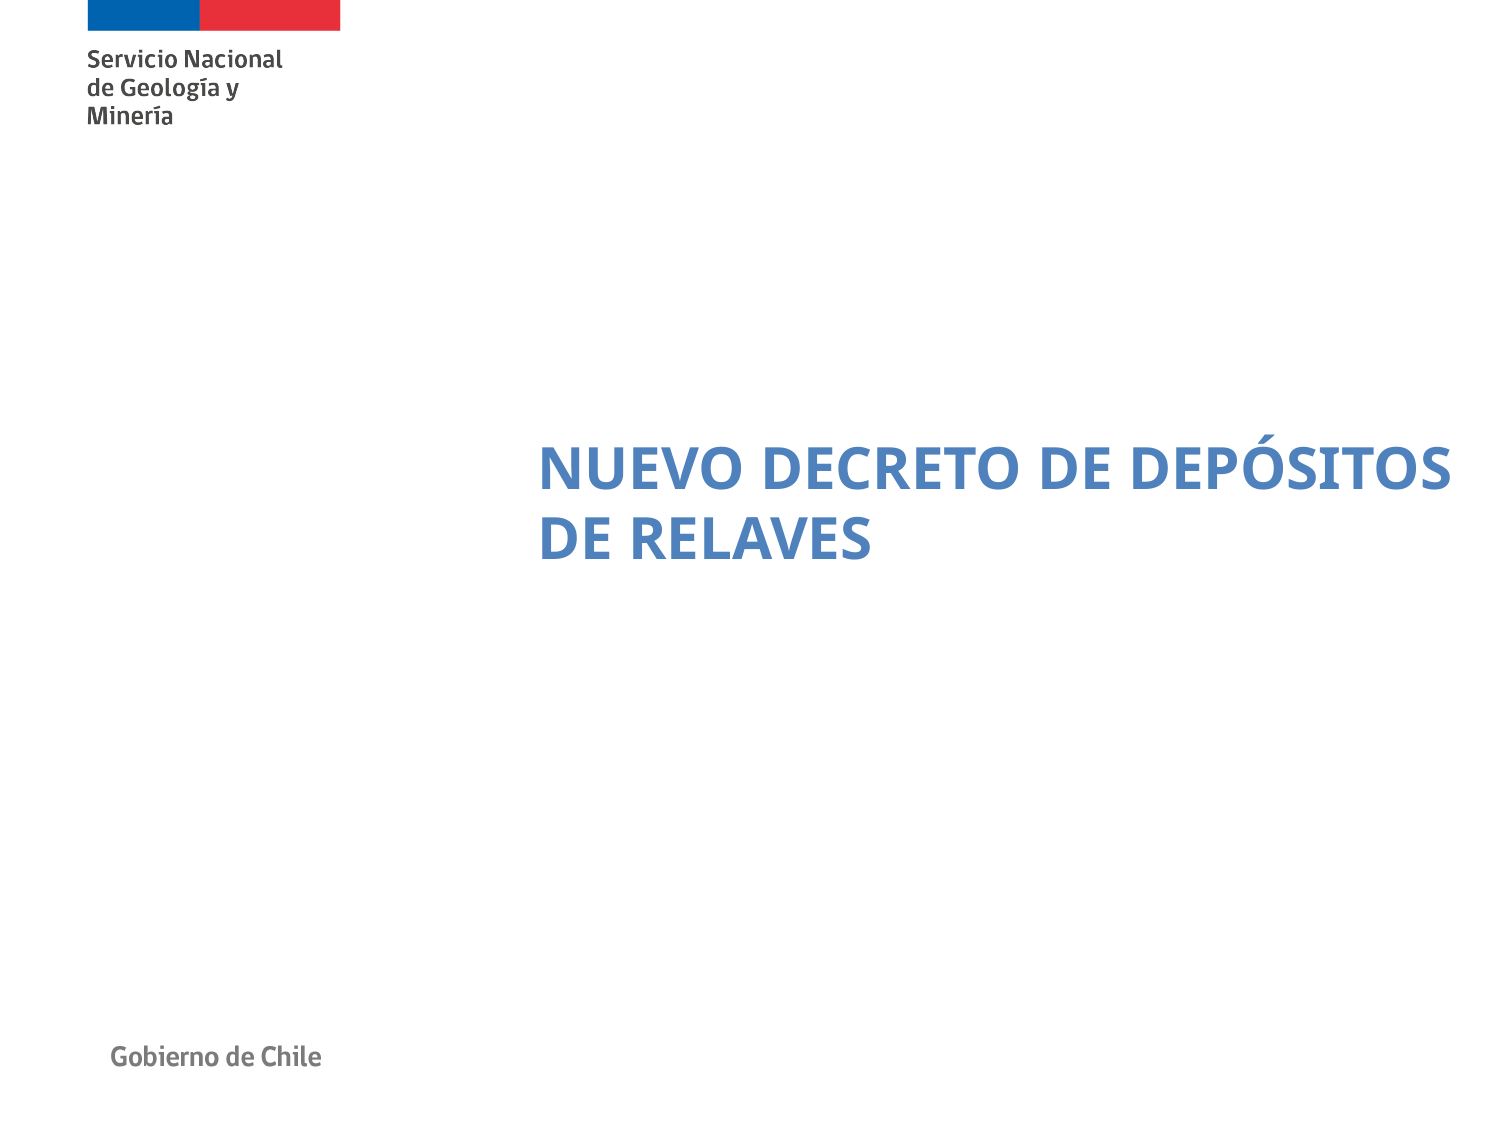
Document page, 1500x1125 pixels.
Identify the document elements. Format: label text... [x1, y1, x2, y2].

list NUEVO DECRETO DE DEPÓSITOS DE RELAVES [522, 423, 1500, 694]
picture [99, 1035, 329, 1079]
picture [0, 0, 1274, 236]
